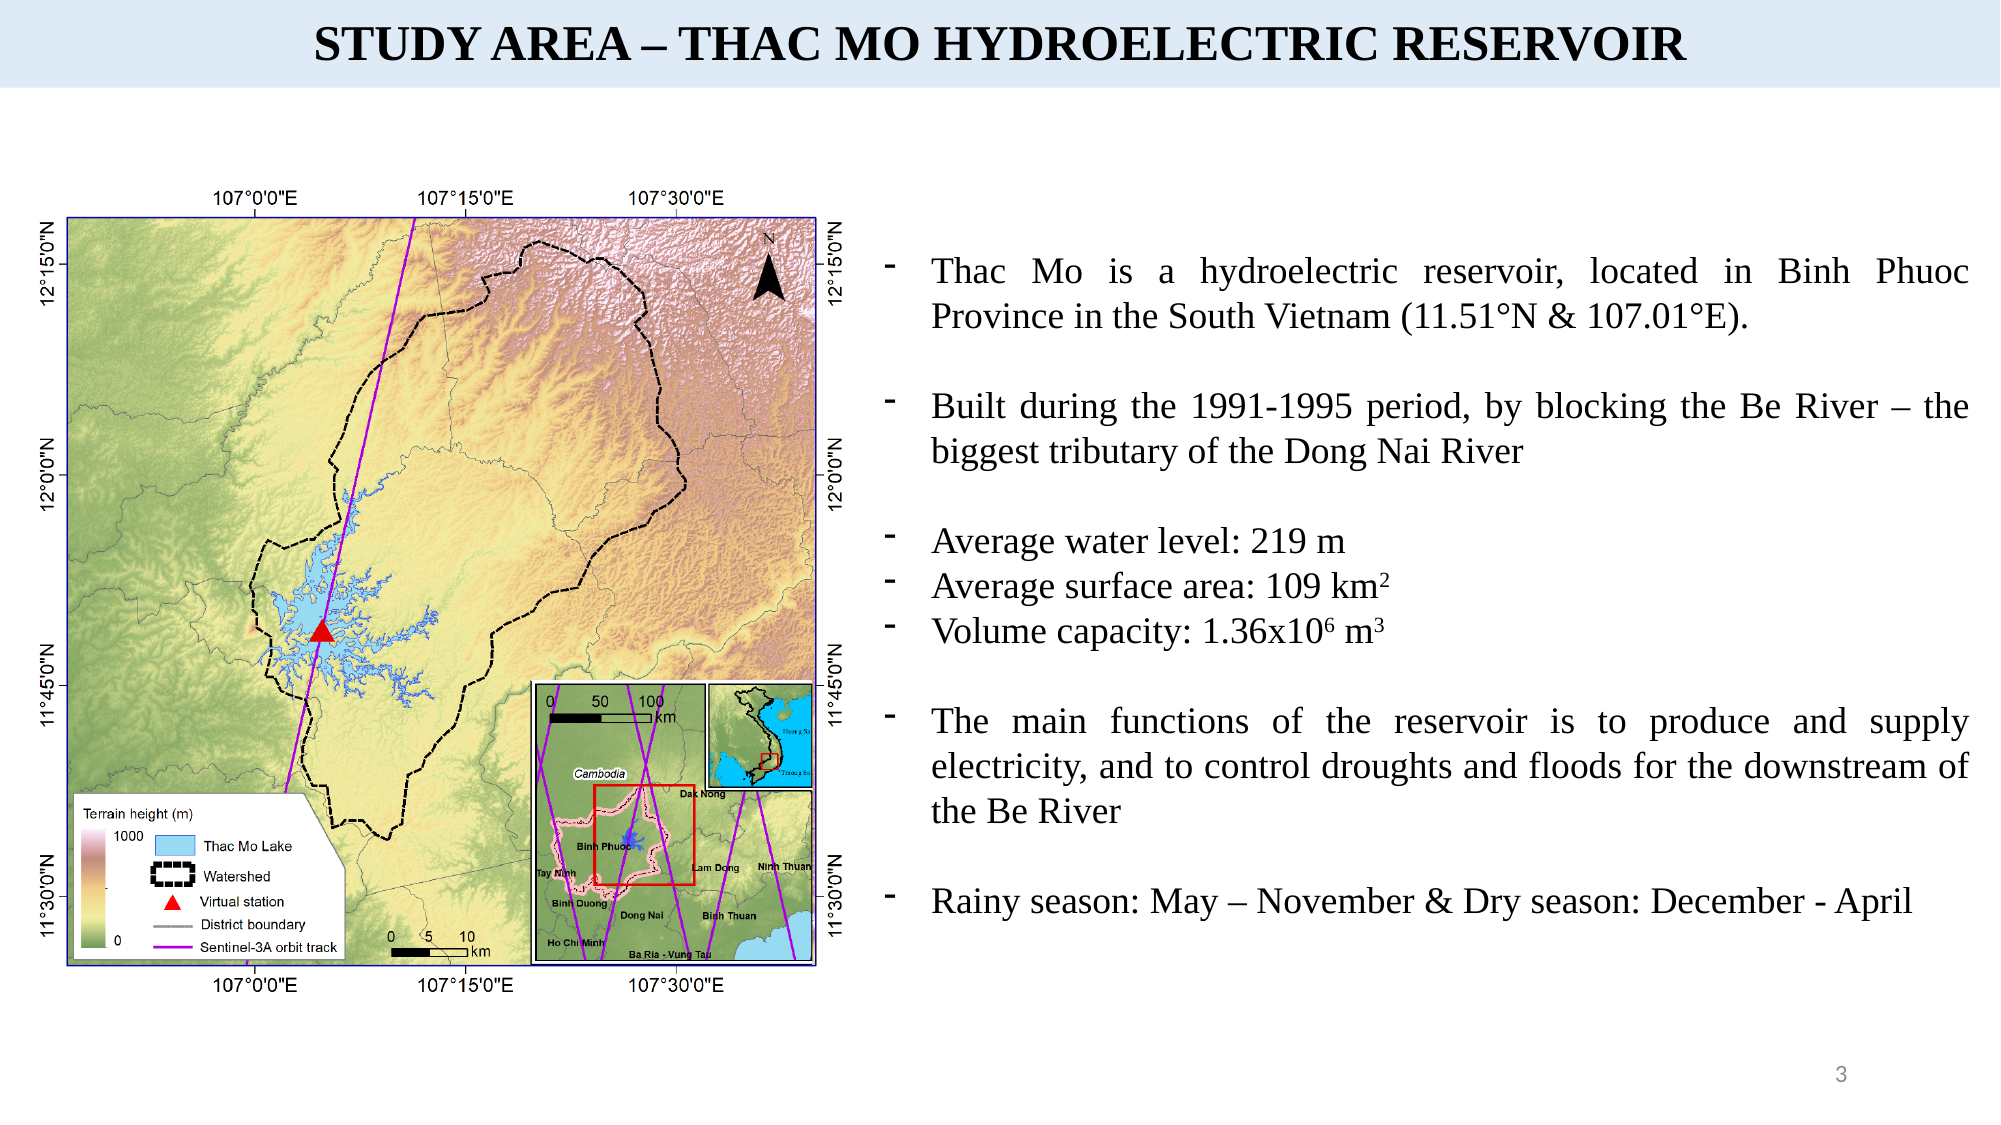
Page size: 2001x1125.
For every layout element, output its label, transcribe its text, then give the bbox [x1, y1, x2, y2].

text_box STUDY AREA – THAC MO HYDROELECTRIC RESERVOIR [0, 0, 2000, 88]
picture [26, 171, 857, 997]
slide_number 2 [1412, 1042, 1863, 1103]
text_box Thac Mo is a hydroelectric reservoir, located in Binh Phuoc Province in the South Vietnam (11.51°N & 107.01°E). Built during the 1991-1995 period, by blocking the Be River – the biggest tributary of the Dong Nai River Average water level: 219 m Average surface area: 109 km2 Volume capacity: 1.36x106 m3 The main functions of the reservoir is to produce and supply electricity, and to control droughts and floods for the downstream of the Be River Rainy season: May – November & Dry season: December - April [869, 238, 1986, 929]
